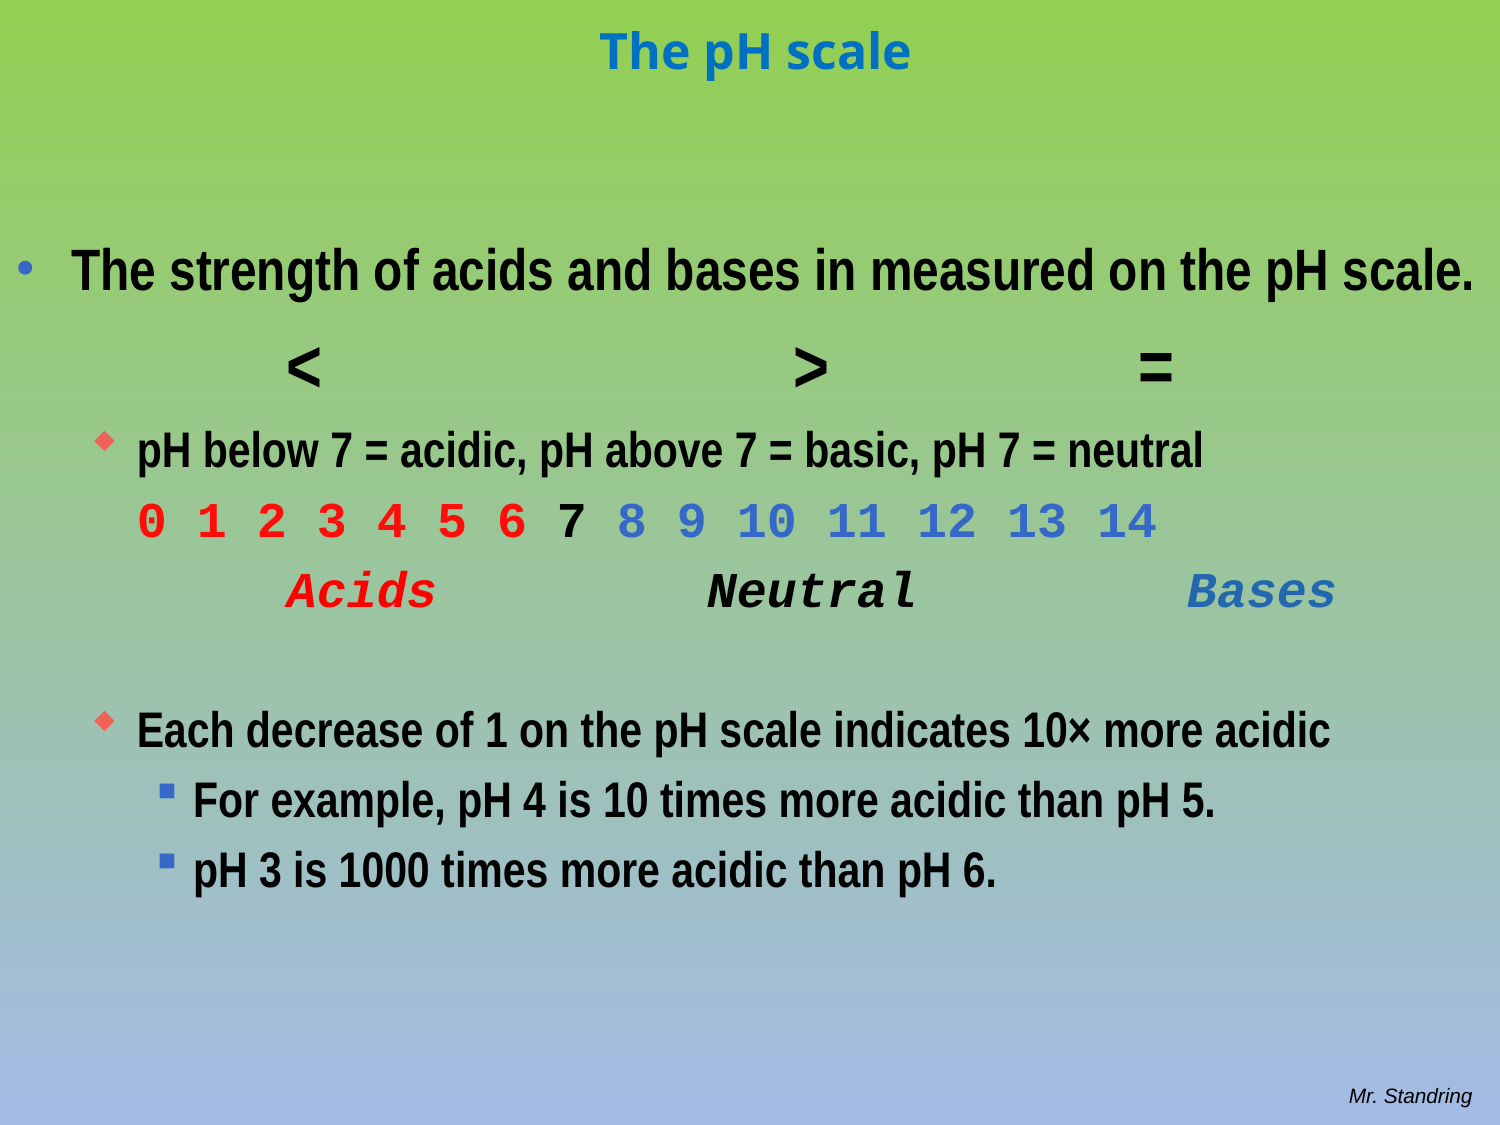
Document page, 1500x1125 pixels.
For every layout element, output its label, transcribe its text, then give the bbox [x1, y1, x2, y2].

title The pH scale [24, 12, 1488, 88]
list The strength of acids and bases in measured on the pH scale. < > = pH below 7 = acidic, pH above 7 = basic, pH 7 = neutral 0 1 2 3 4 5 6 7 8 9 10 11 12 13 14 Acids Neutral Bases Each decrease of 1 on the pH scale indicates 10× more acidic For example, pH 4 is 10 times more acidic than pH 5. pH 3 is 1000 times more acidic than pH 6. [0, 224, 1500, 1075]
footer Mr. Standring [874, 1074, 1488, 1125]
